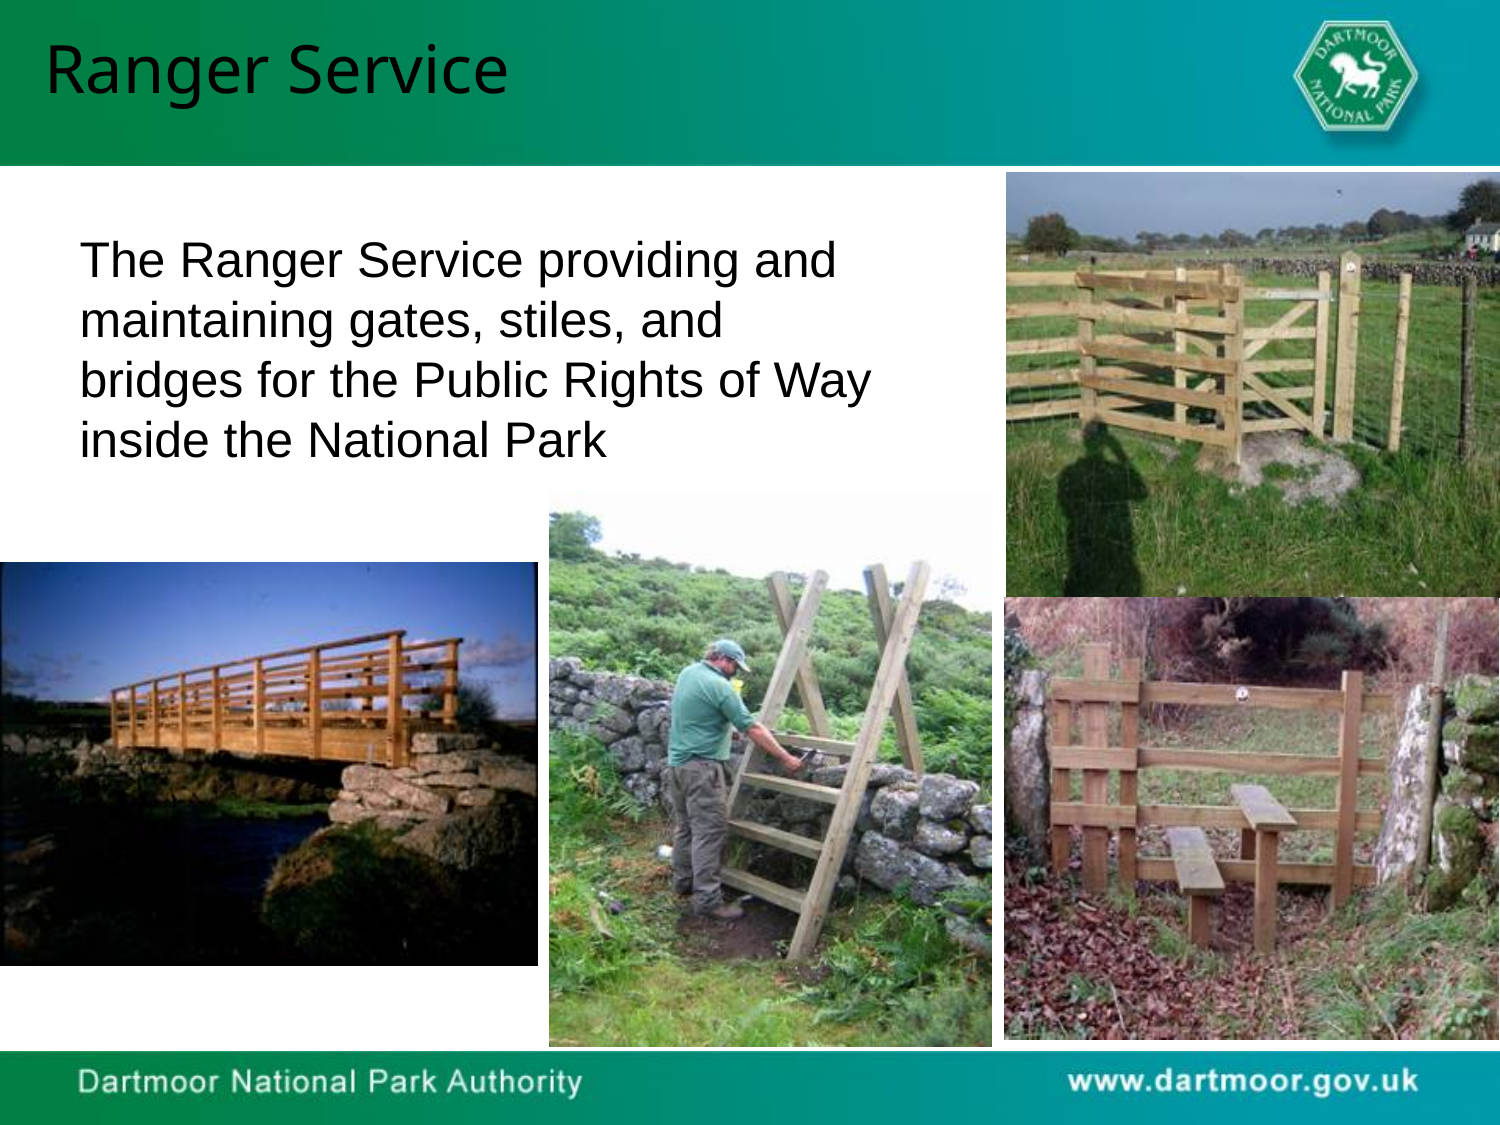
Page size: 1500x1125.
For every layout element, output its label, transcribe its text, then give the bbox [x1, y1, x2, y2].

picture [0, 1051, 1500, 1125]
picture [0, 0, 1500, 166]
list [1005, 172, 1500, 598]
text_box The Ranger Service providing and maintaining gates, stiles, and bridges for the Public Rights of Way inside the National Park [64, 219, 904, 475]
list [0, 562, 538, 966]
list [1004, 597, 1499, 1040]
title Ranger Service [29, 19, 1280, 180]
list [548, 491, 992, 1048]
